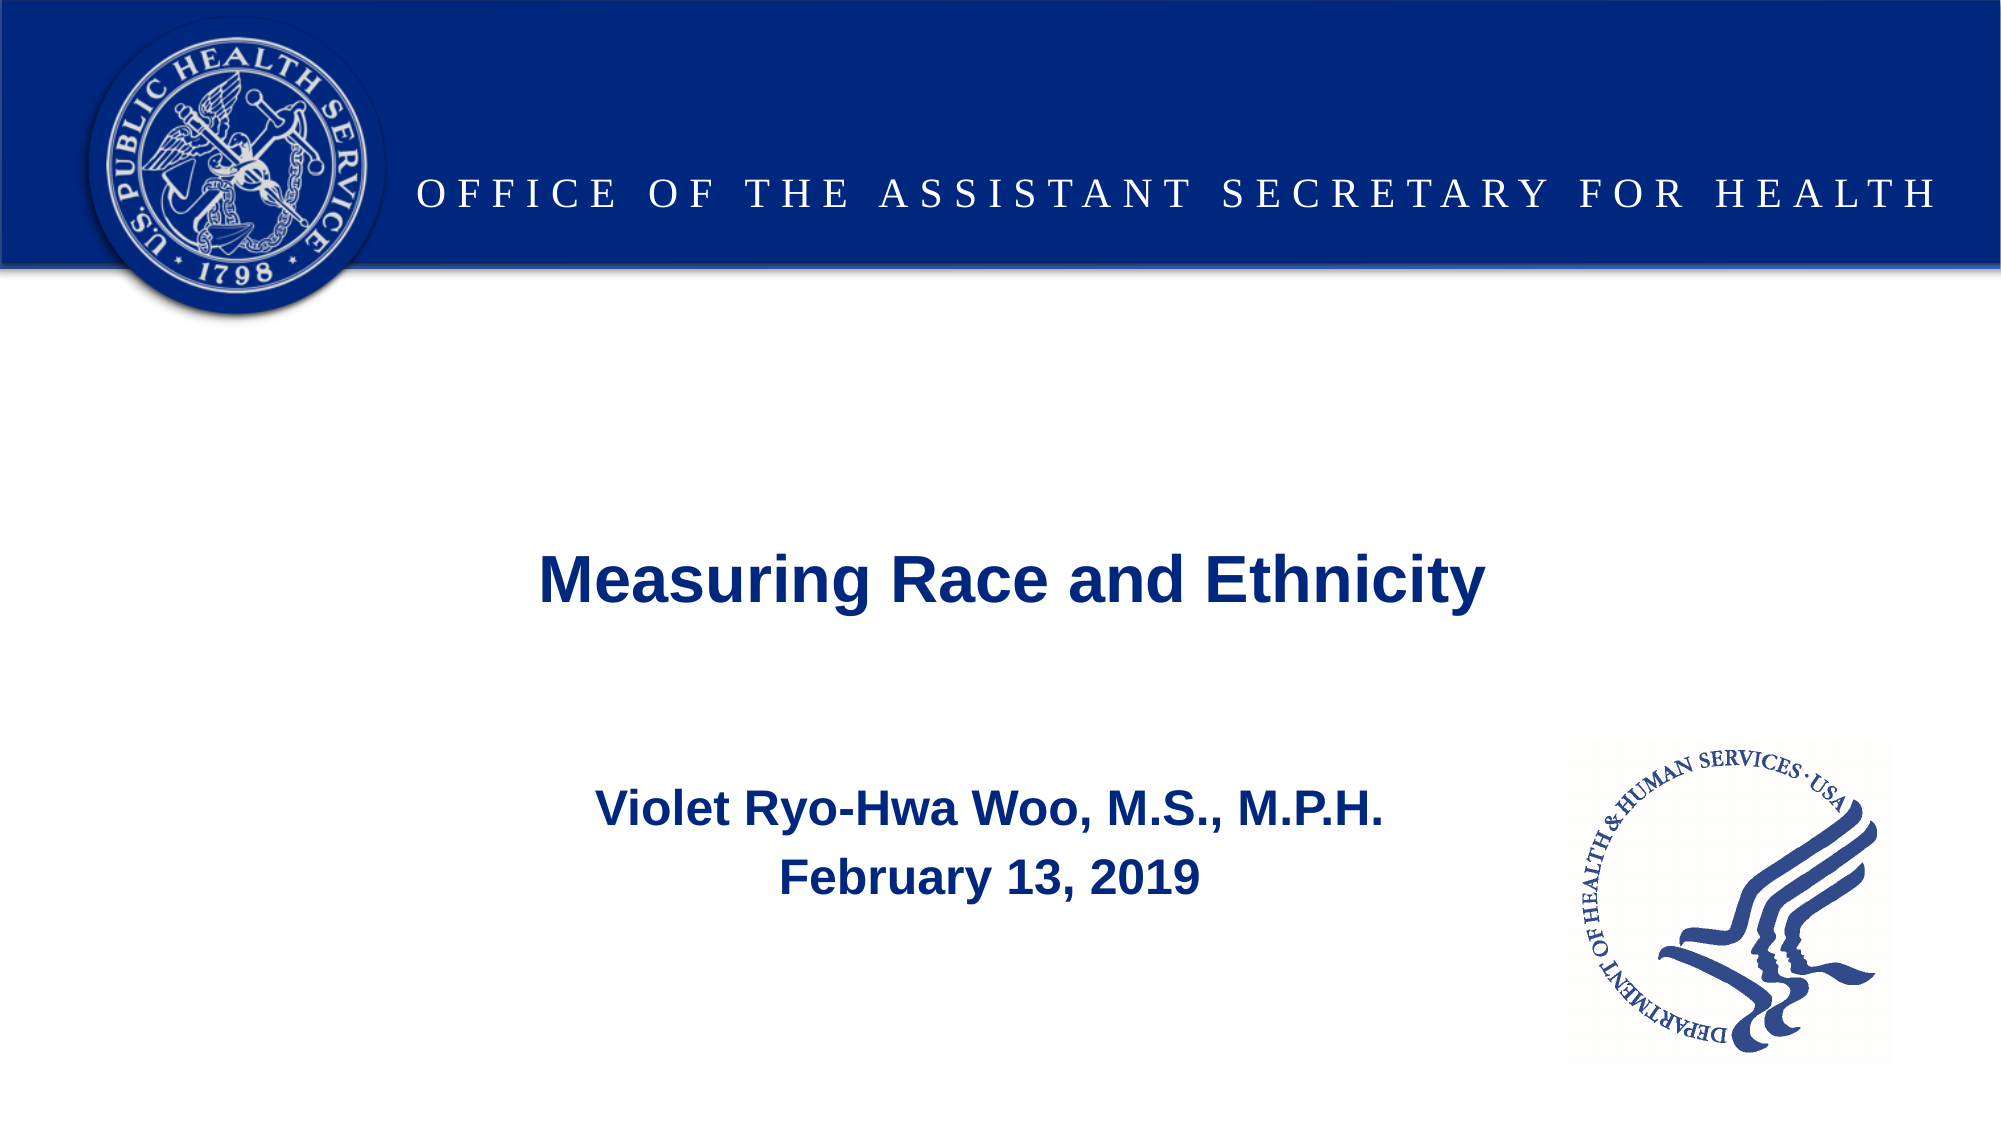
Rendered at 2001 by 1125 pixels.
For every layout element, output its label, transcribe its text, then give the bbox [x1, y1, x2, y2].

subtitle Violet Ryo-Hwa Woo, M.S., M.P.H. February 13, 2019 [289, 767, 1690, 1055]
picture [0, 0, 2001, 320]
title Measuring Race and Ethnicity [162, 455, 1863, 697]
picture [1568, 740, 1892, 1064]
